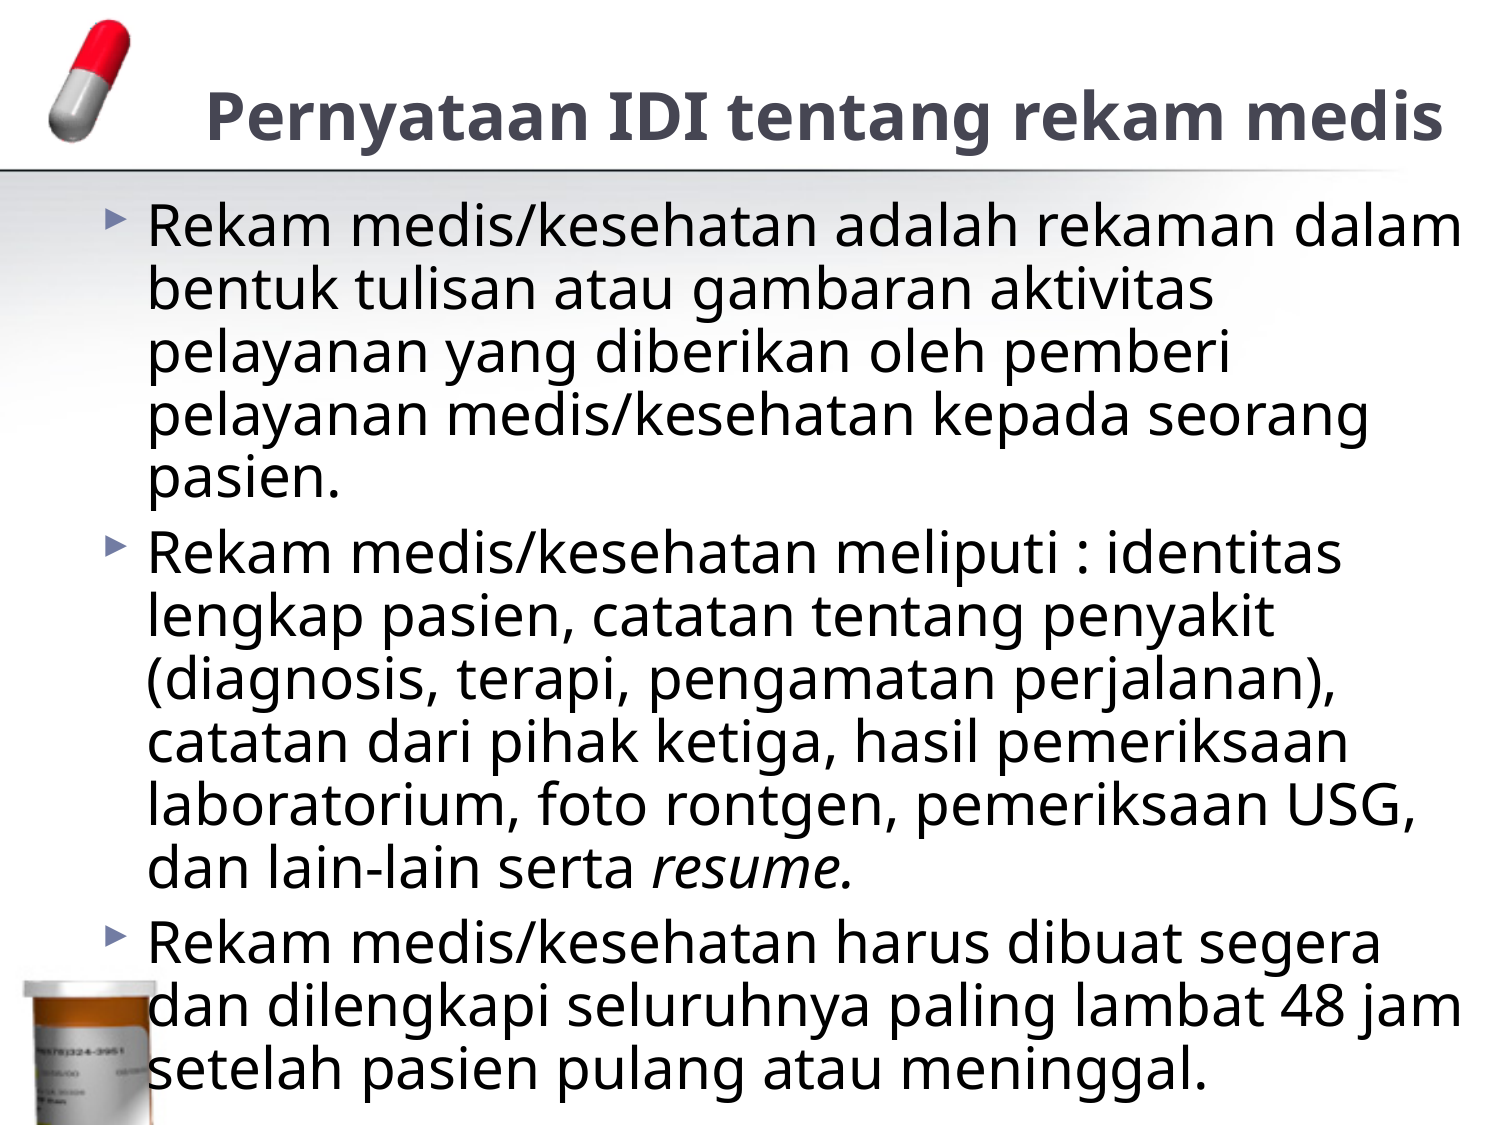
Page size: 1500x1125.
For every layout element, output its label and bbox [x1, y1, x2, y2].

picture [0, 0, 1500, 1125]
text_box [9, 14, 161, 153]
